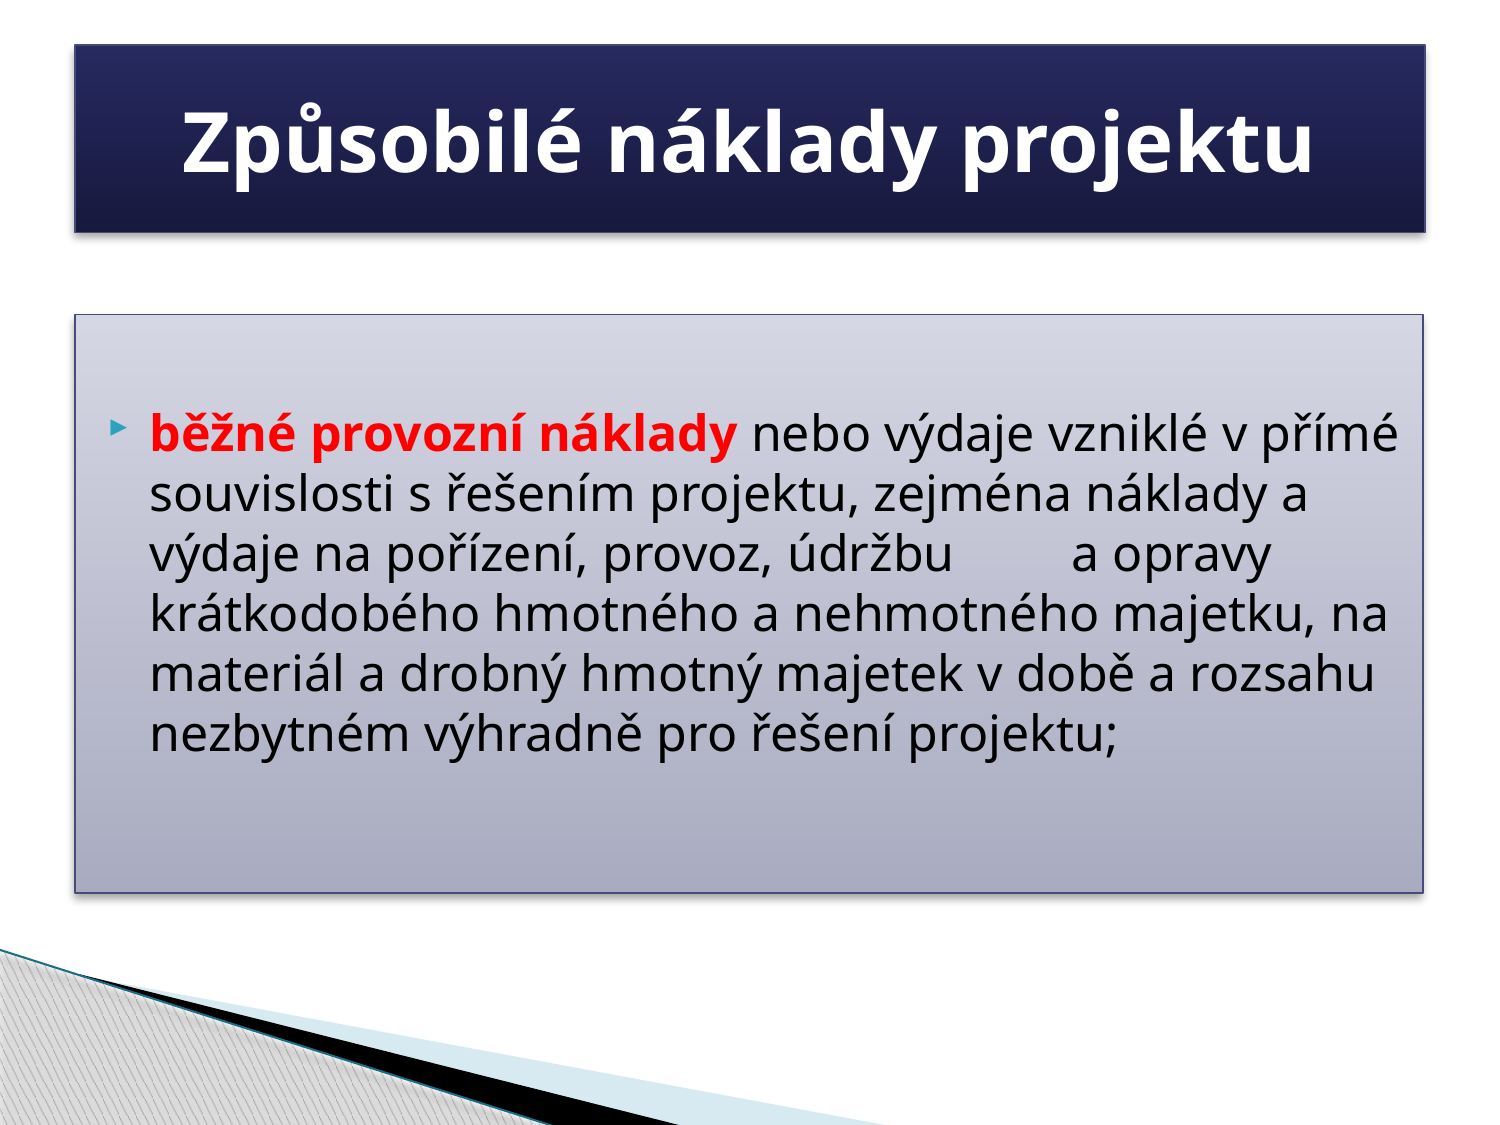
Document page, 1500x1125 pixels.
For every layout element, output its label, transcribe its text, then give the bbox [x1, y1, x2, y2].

list běžné provozní náklady nebo výdaje vzniklé v přímé souvislosti s řešením projektu, zejména náklady a výdaje na pořízení, provoz, údržbu a opravy krátkodobého hmotného a nehmotného majetku, na materiál a drobný hmotný majetek v době a rozsahu nezbytném výhradně pro řešení projektu; [74, 314, 1424, 894]
text_box Způsobilé náklady projektu [74, 44, 1426, 233]
